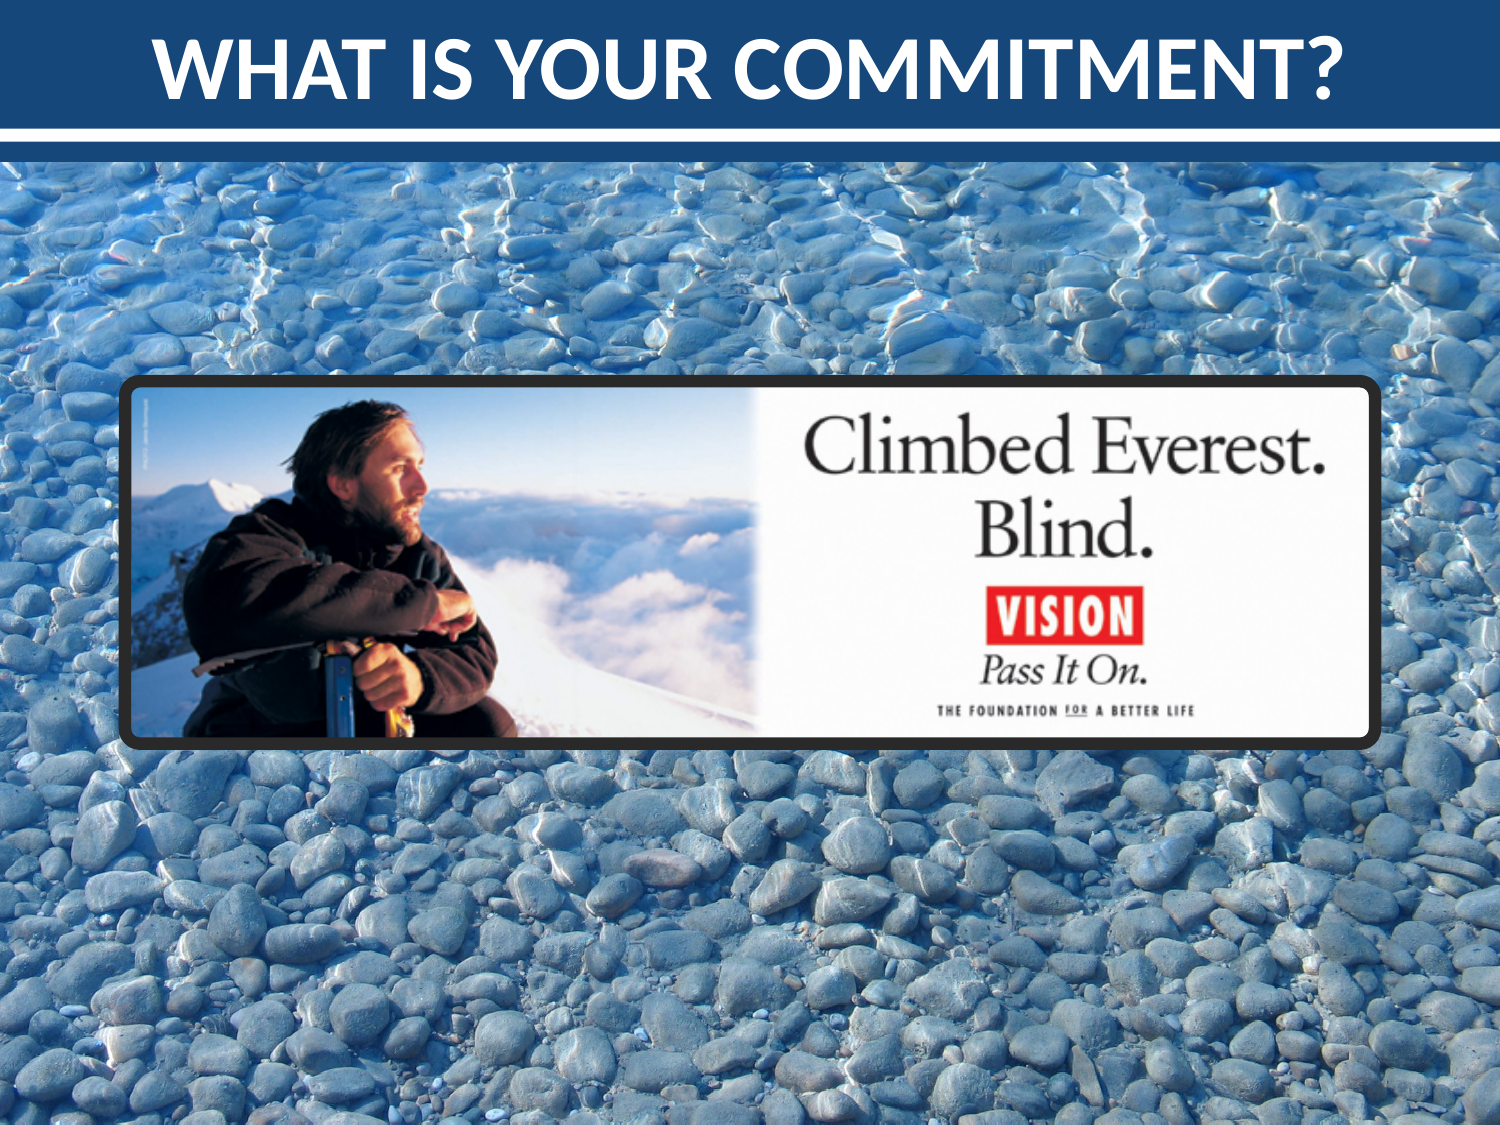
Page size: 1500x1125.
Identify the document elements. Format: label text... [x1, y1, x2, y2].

text_box What is Your Commitment? [60, 0, 1439, 127]
picture [0, 162, 1500, 1125]
text_box [0, 0, 1500, 131]
text_box [0, 140, 1500, 162]
